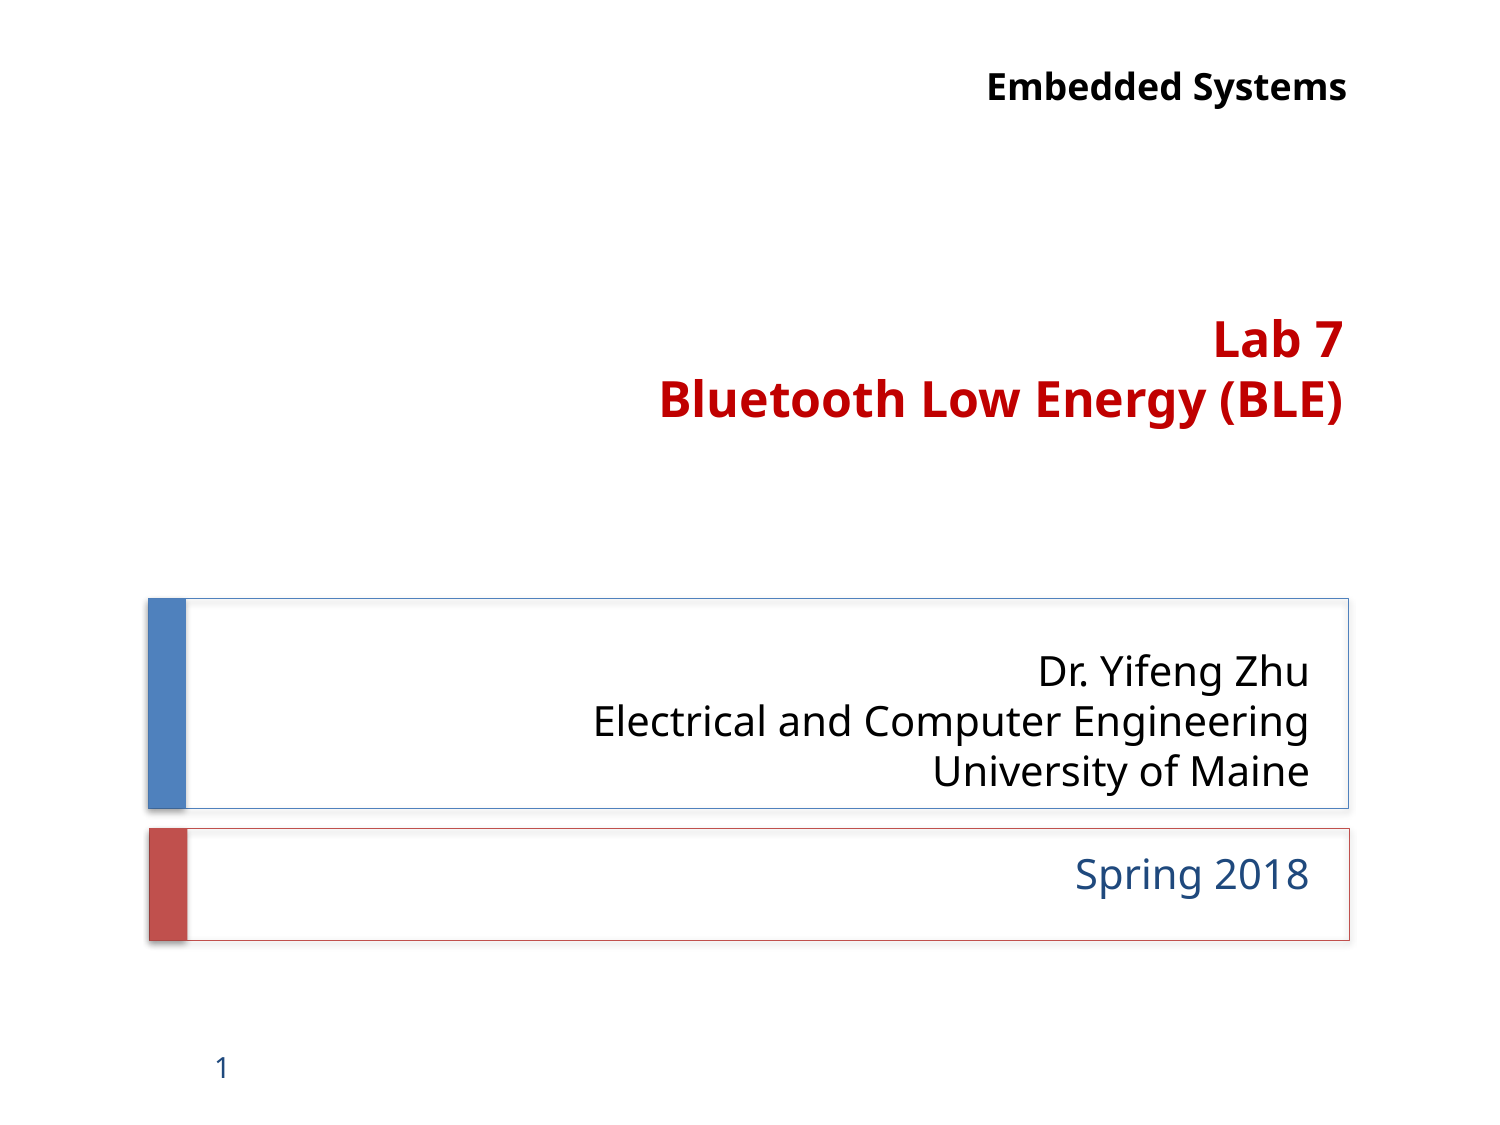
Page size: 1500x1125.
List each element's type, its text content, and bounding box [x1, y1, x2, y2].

title Dr. Yifeng Zhu Electrical and Computer Engineering University of Maine [200, 637, 1325, 800]
subtitle Spring 2018 [200, 840, 1325, 929]
slide_number 1 [199, 1042, 400, 1103]
text_box Embedded Systems [299, 55, 1363, 116]
text_box Lab 7 Bluetooth Low Energy (BLE) [643, 299, 1359, 435]
